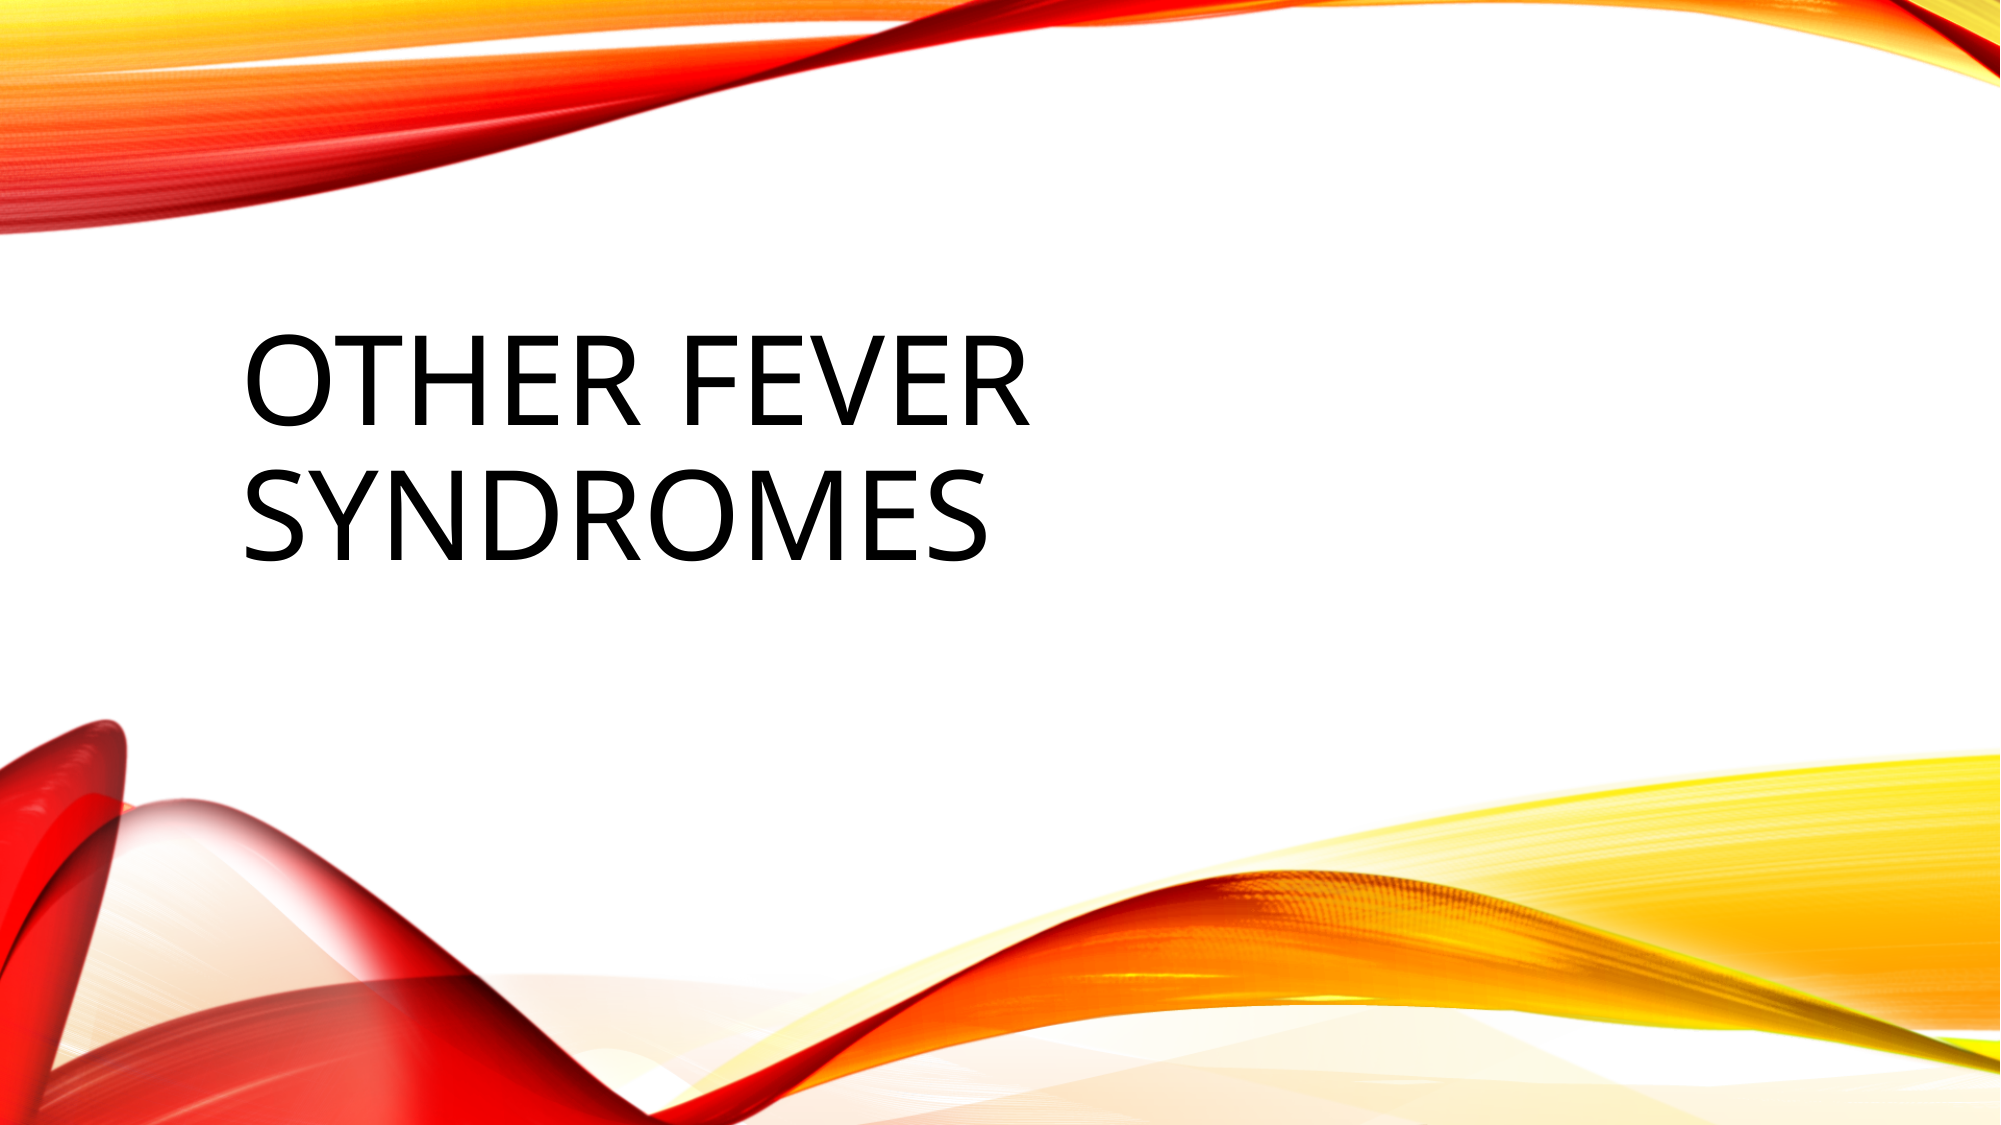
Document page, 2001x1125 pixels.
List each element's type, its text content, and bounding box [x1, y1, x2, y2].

title Other Fever Syndromes [225, 295, 1775, 596]
picture [0, 717, 2000, 1125]
picture [0, 0, 2000, 237]
